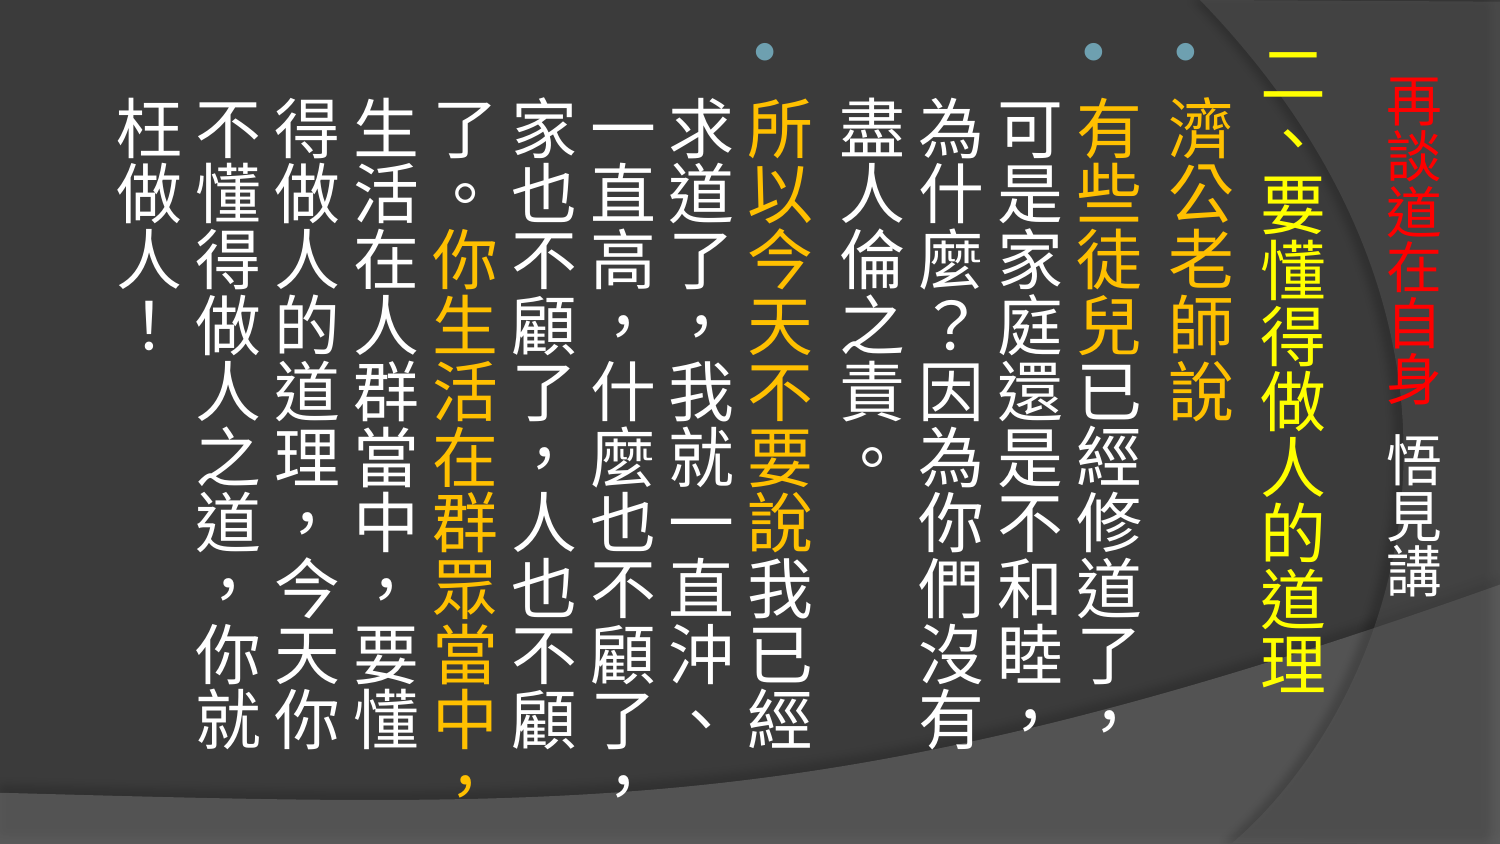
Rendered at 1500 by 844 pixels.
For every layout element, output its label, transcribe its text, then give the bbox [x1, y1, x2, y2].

list 二、要懂得做人的道理 濟公老師說 有些徒兒已經修道了，可是家庭還是不和睦，為什麼？因為你們沒有盡人倫之責。 所以今天不要說我已經求道了，我就一直沖、一直高，什麼也不顧了，家也不顧了，人也不顧了。你生活在群眾當中，生活在人群當中，要懂得做人的道理，今天你不懂得做人之道，你就枉做人！ [29, 20, 1353, 824]
title 再談道在自身 悟見講 [1353, 43, 1473, 812]
